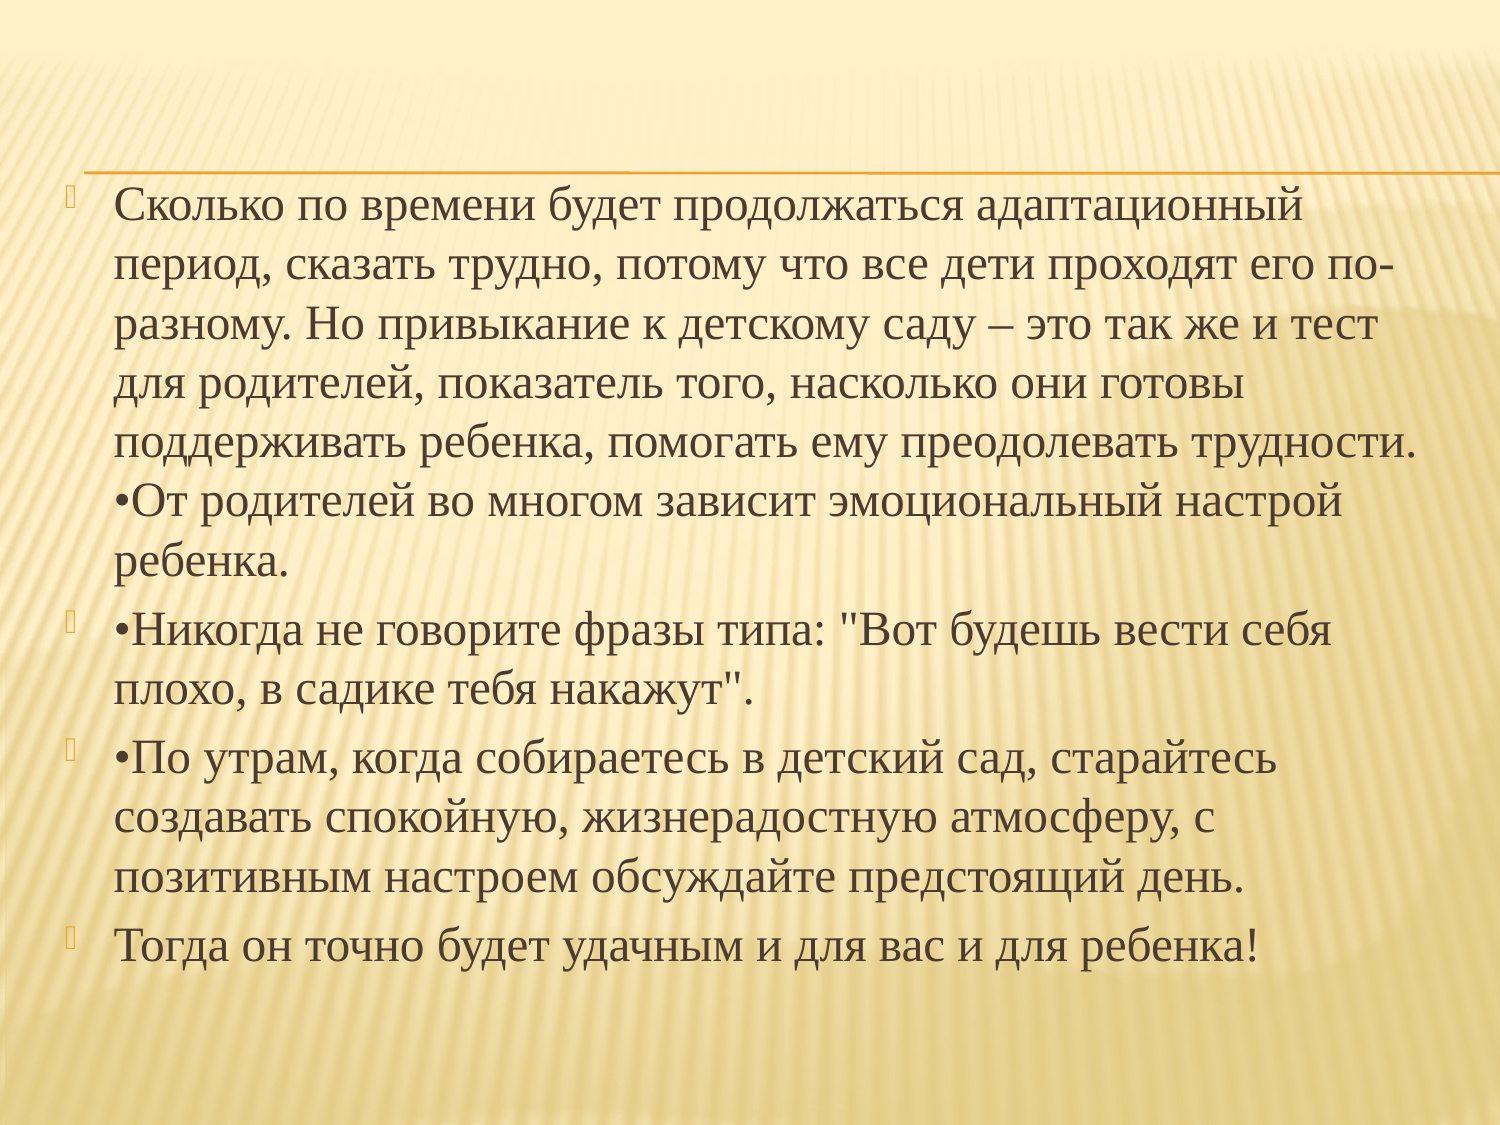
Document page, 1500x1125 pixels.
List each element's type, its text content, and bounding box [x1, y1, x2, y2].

list Сколько по времени будет продолжаться адаптационный период, сказать трудно, потому что все дети проходят его по-разному. Но привыкание к детскому саду – это так же и тест для родителей, показатель того, насколько они готовы поддерживать ребенка, помогать ему преодолевать трудности. •От родителей во многом зависит эмоциональный настрой ребенка. •Никогда не говорите фразы типа: "Вот будешь вести себя плохо, в садике тебя накажут". •По утрам, когда собираетесь в детский сад, старайтесь создавать спокойную, жизнерадостную атмосферу, с позитивным настроем обсуждайте предстоящий день. Тогда он точно будет удачным и для вас и для ребенка! [50, 164, 1475, 998]
